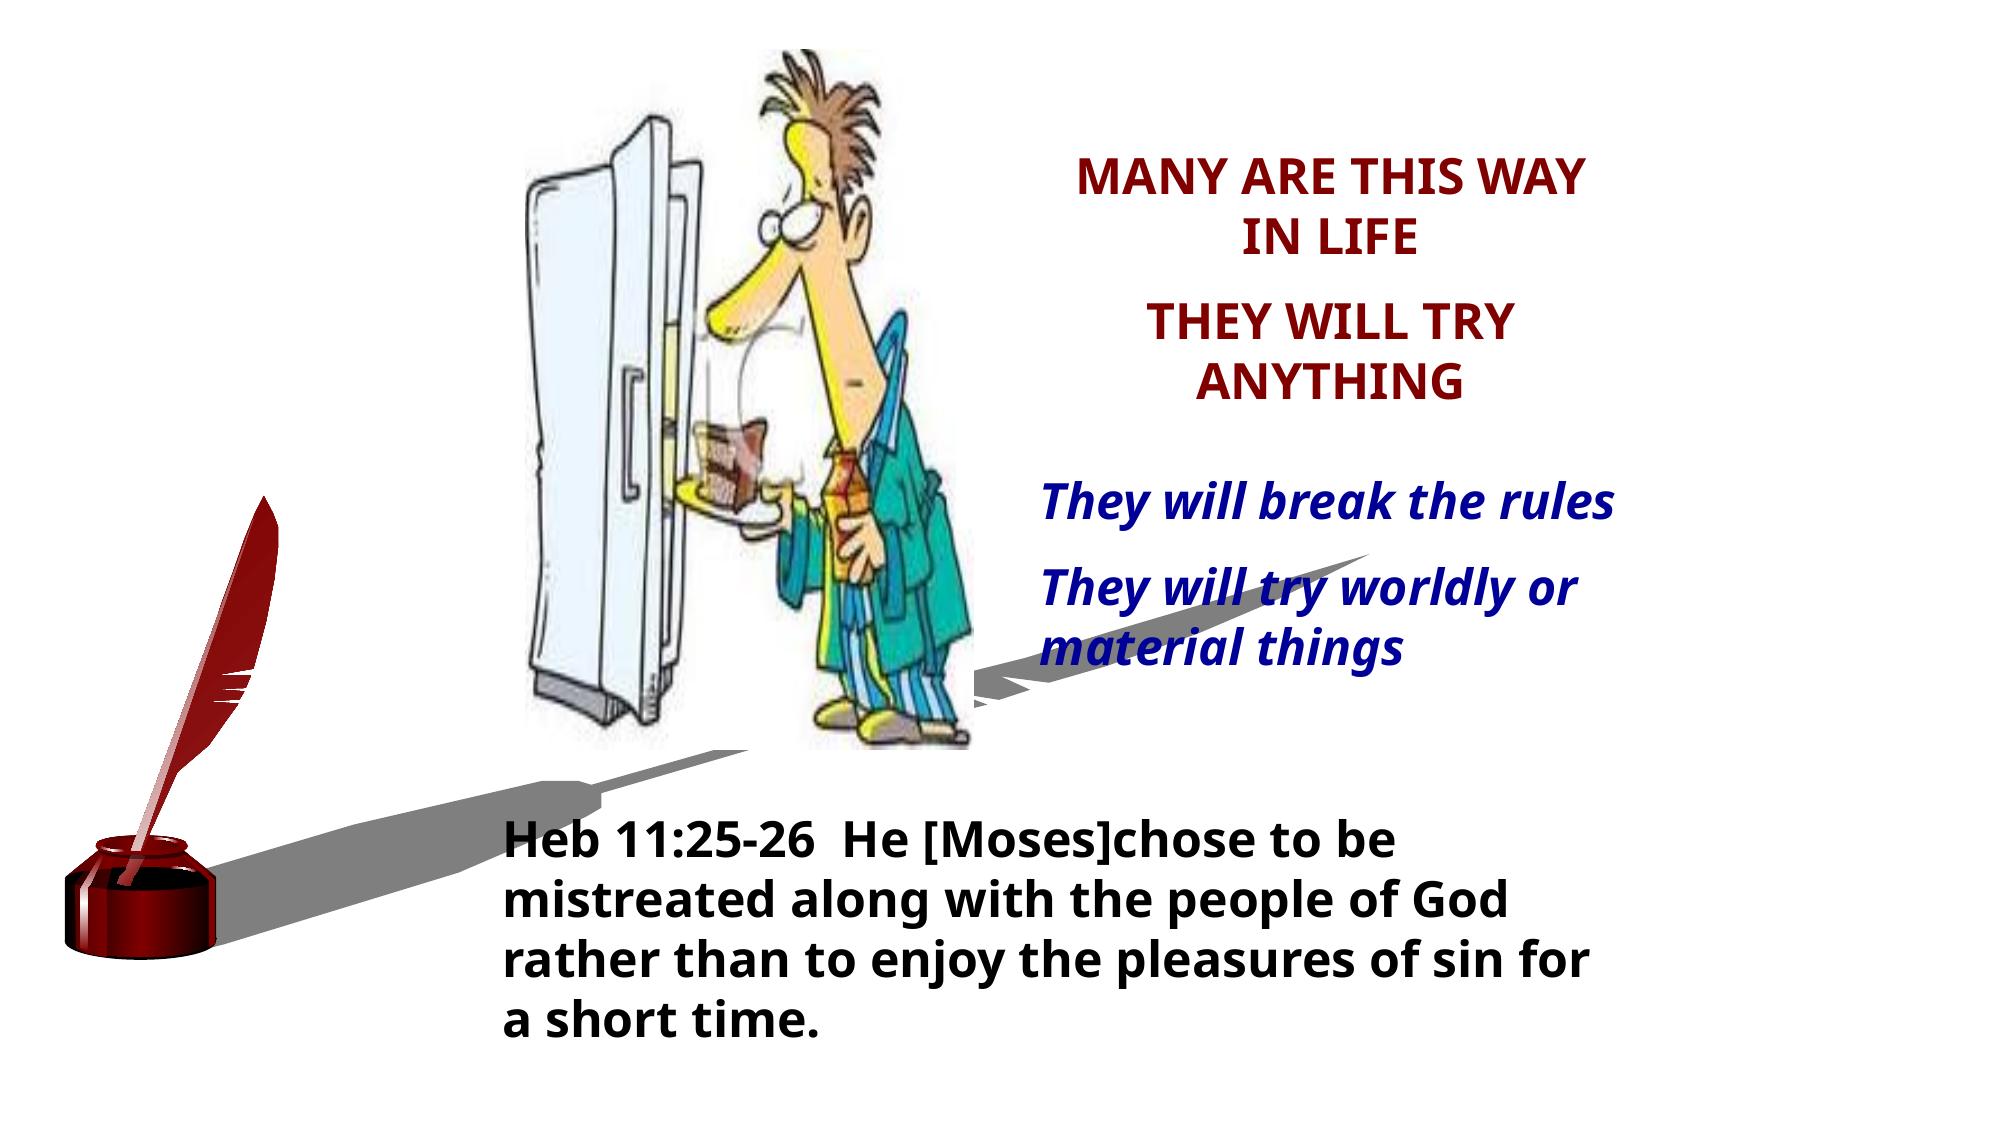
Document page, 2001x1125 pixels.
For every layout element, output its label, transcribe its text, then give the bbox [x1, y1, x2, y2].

text_box Heb 11:25-26 He [Moses]chose to be mistreated along with the people of God rather than to enjoy the pleasures of sin for a short time. [487, 800, 1638, 1125]
picture [524, 49, 974, 750]
text_box MANY ARE THIS WAY IN LIFE THEY WILL TRY ANYTHING [1037, 137, 1625, 418]
text_box They will break the rules They will try worldly or material things [1025, 462, 1675, 683]
